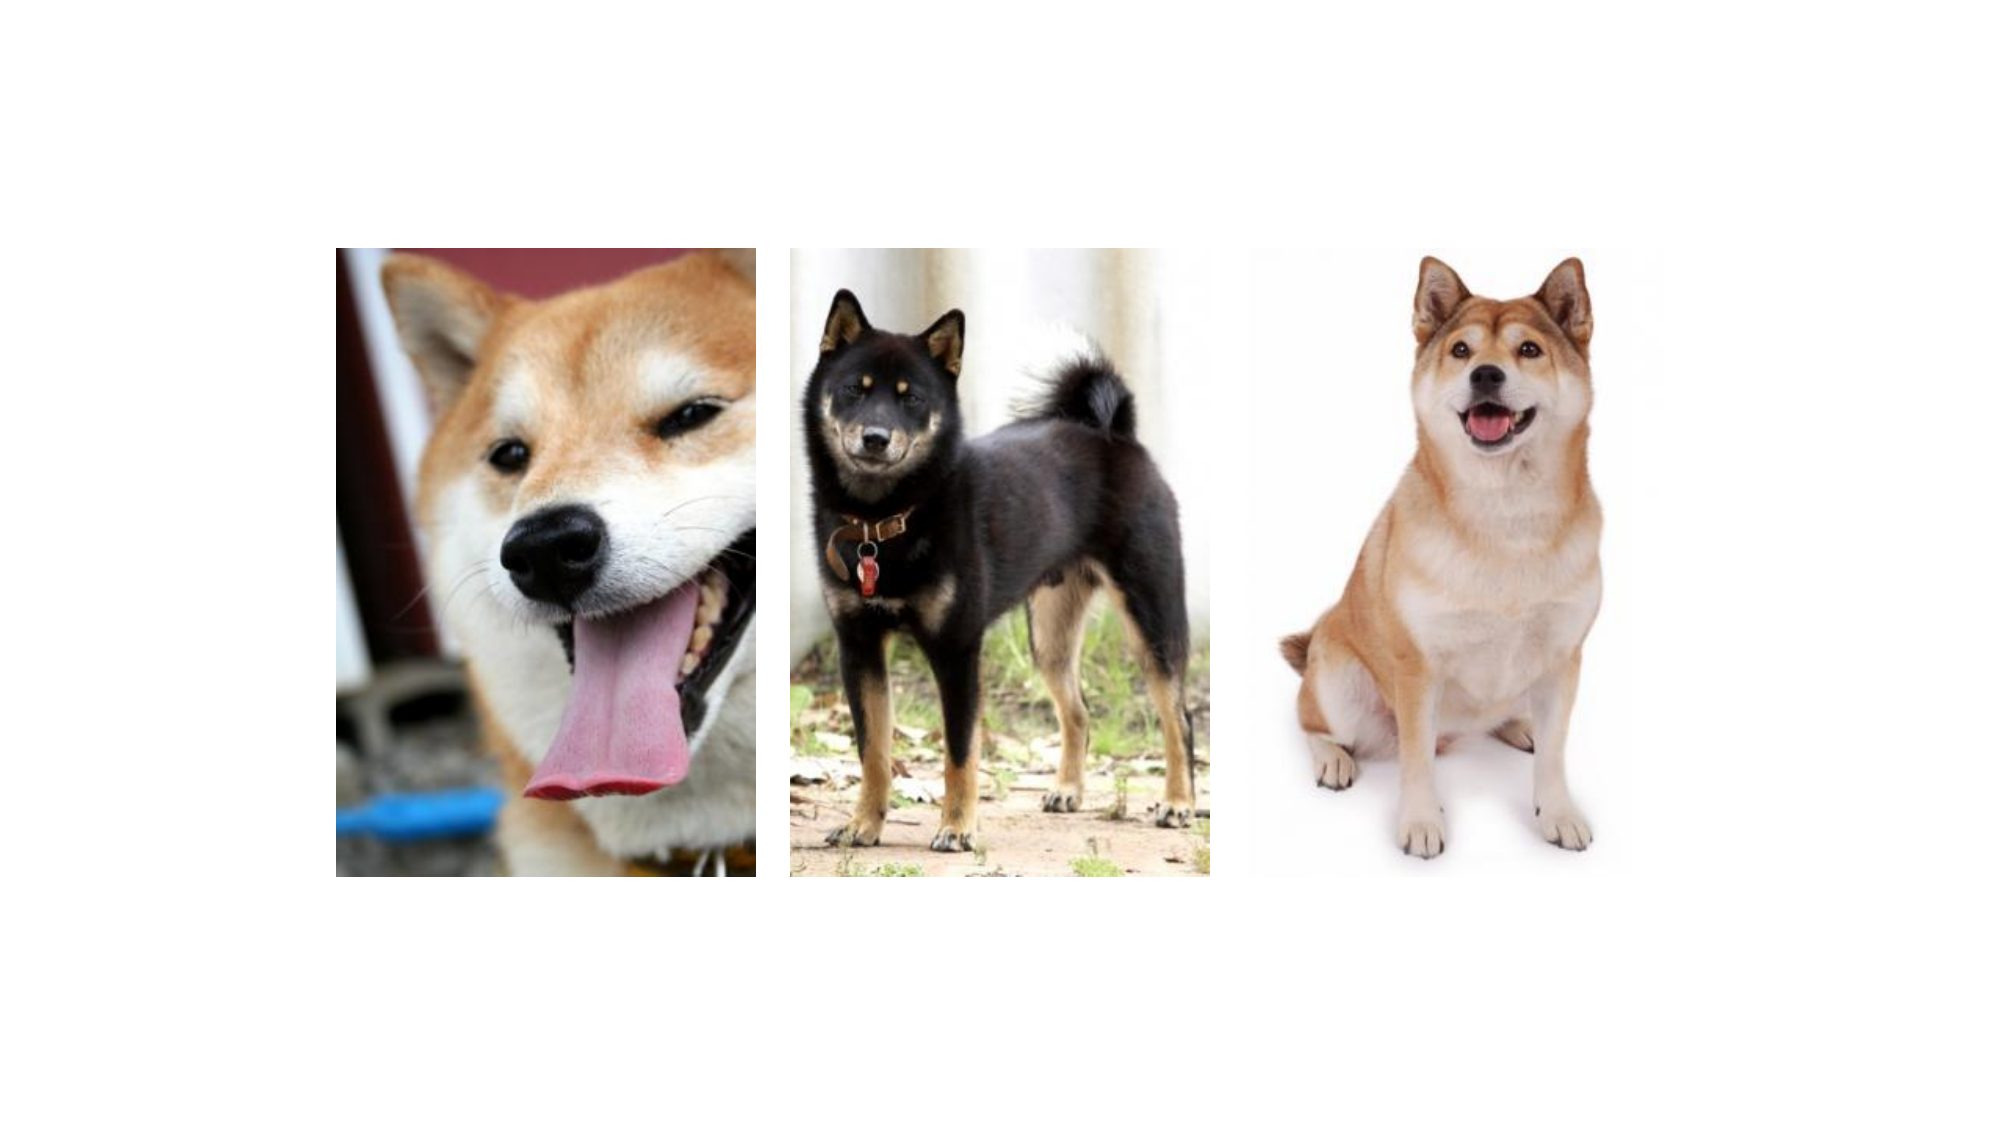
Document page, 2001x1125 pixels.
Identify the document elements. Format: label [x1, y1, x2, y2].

picture [1244, 248, 1664, 877]
picture [790, 248, 1210, 877]
picture [336, 248, 756, 877]
